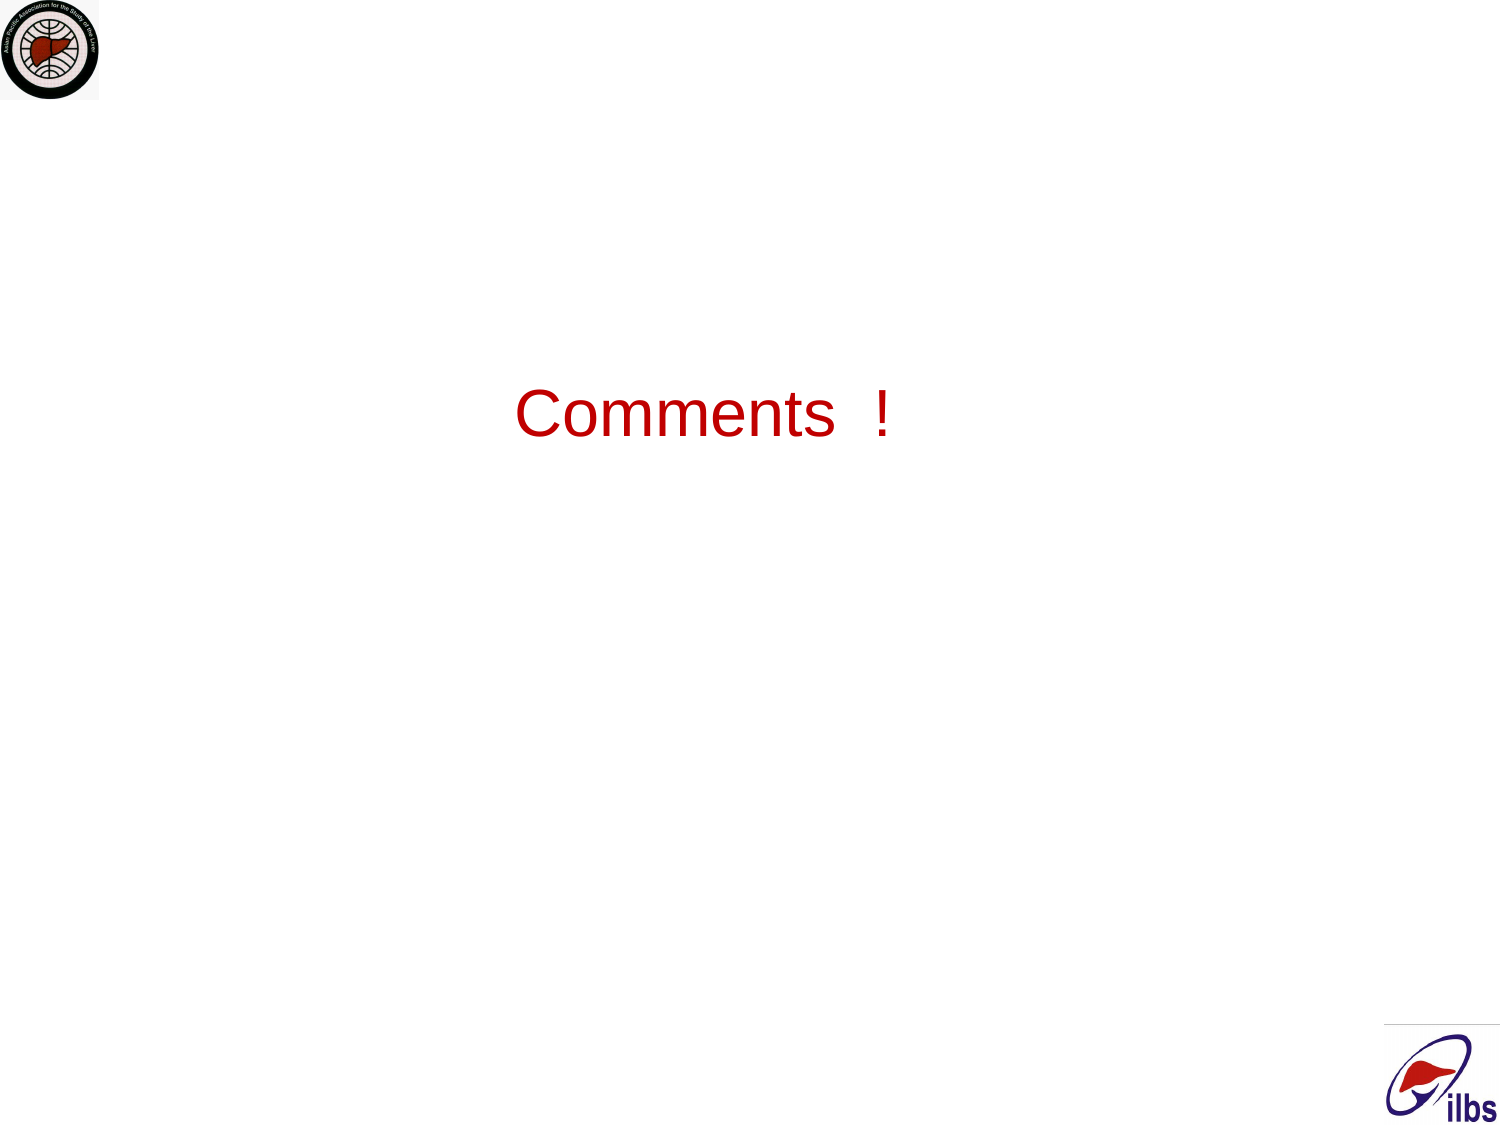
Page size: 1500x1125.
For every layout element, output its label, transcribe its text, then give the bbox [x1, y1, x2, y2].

picture [0, 0, 99, 101]
text_box Comments ! [500, 362, 988, 458]
picture [1384, 1024, 1500, 1125]
